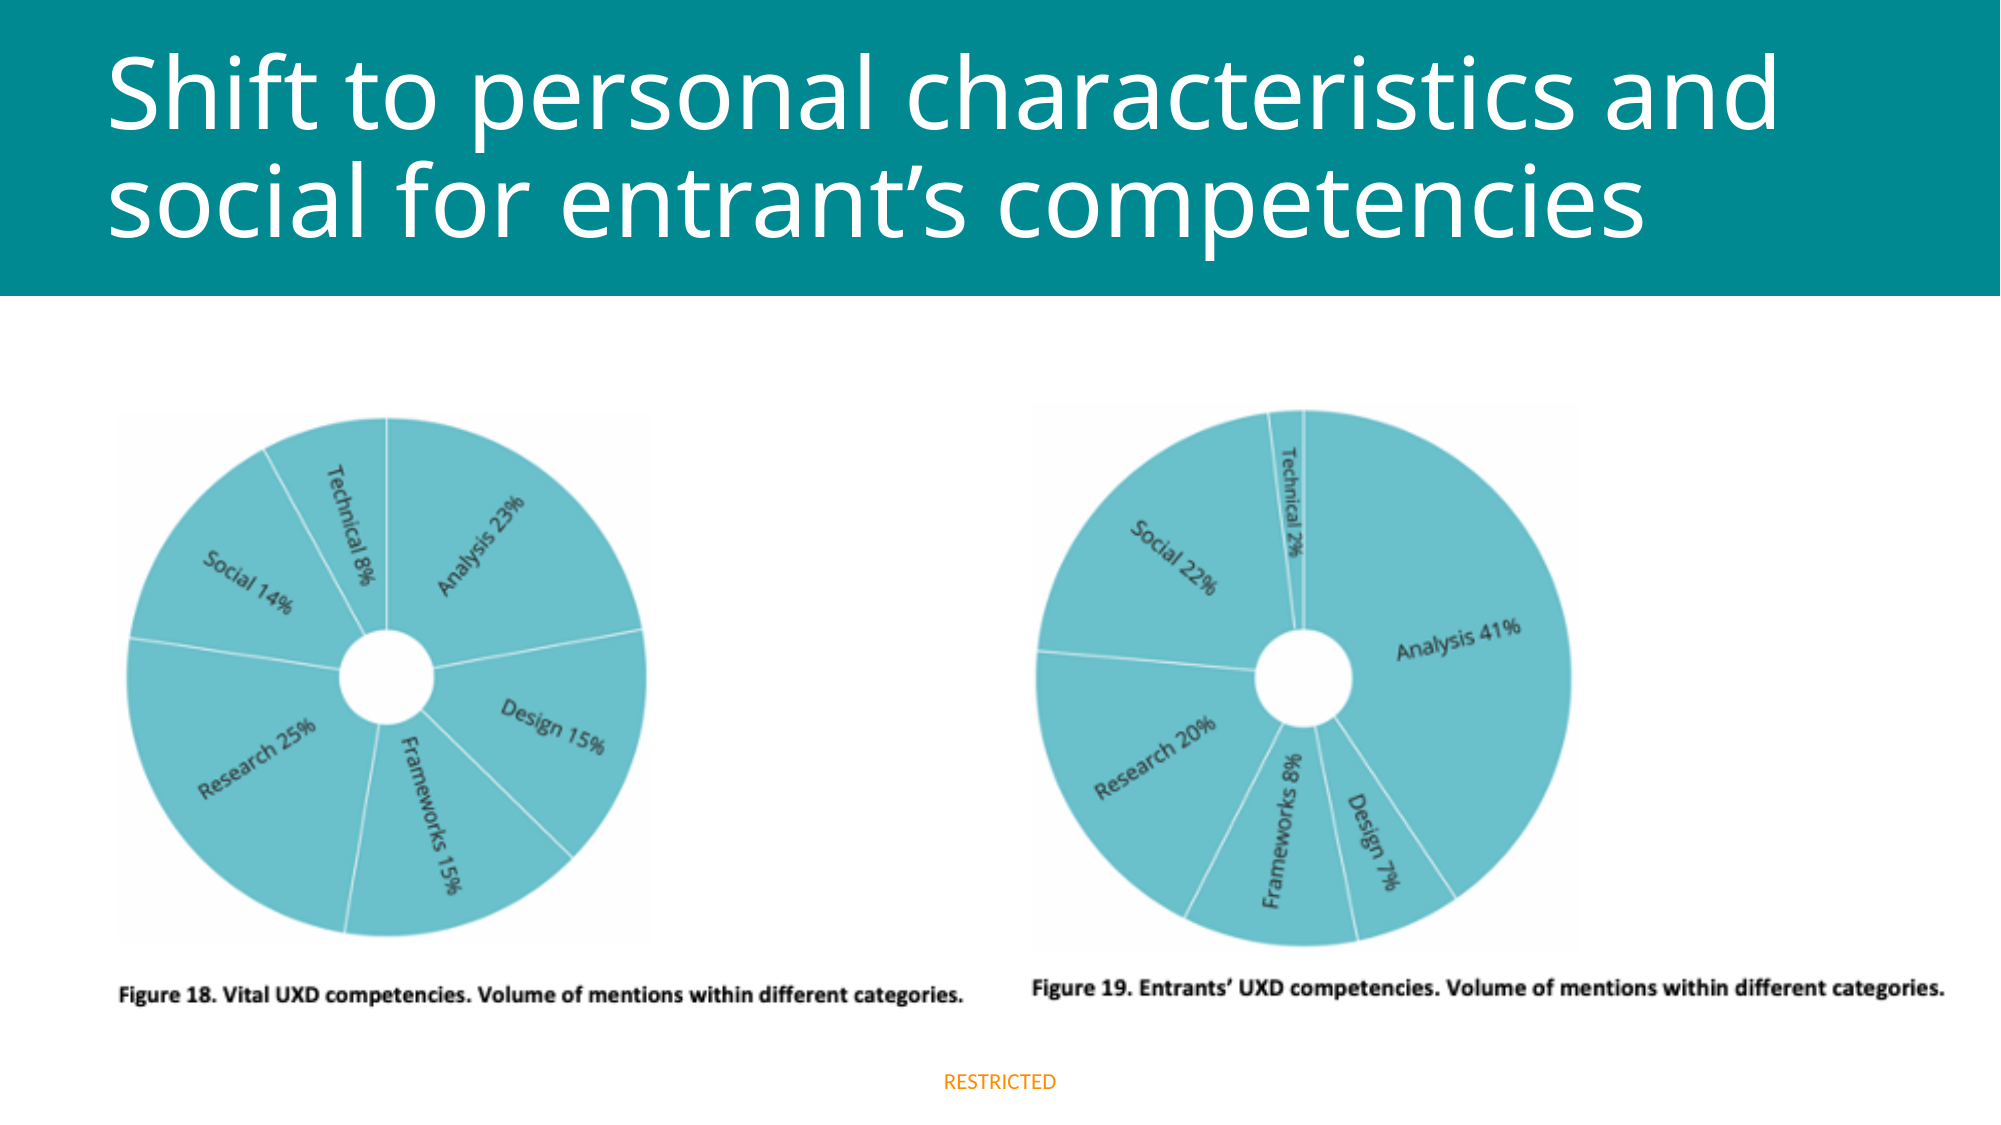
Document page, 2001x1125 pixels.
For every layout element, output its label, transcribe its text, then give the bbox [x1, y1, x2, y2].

picture [1021, 402, 1958, 1024]
title Shift to personal characteristics and social for entrant’s competencies [91, 35, 1864, 220]
text_box [0, 0, 2000, 297]
picture [104, 402, 978, 1024]
